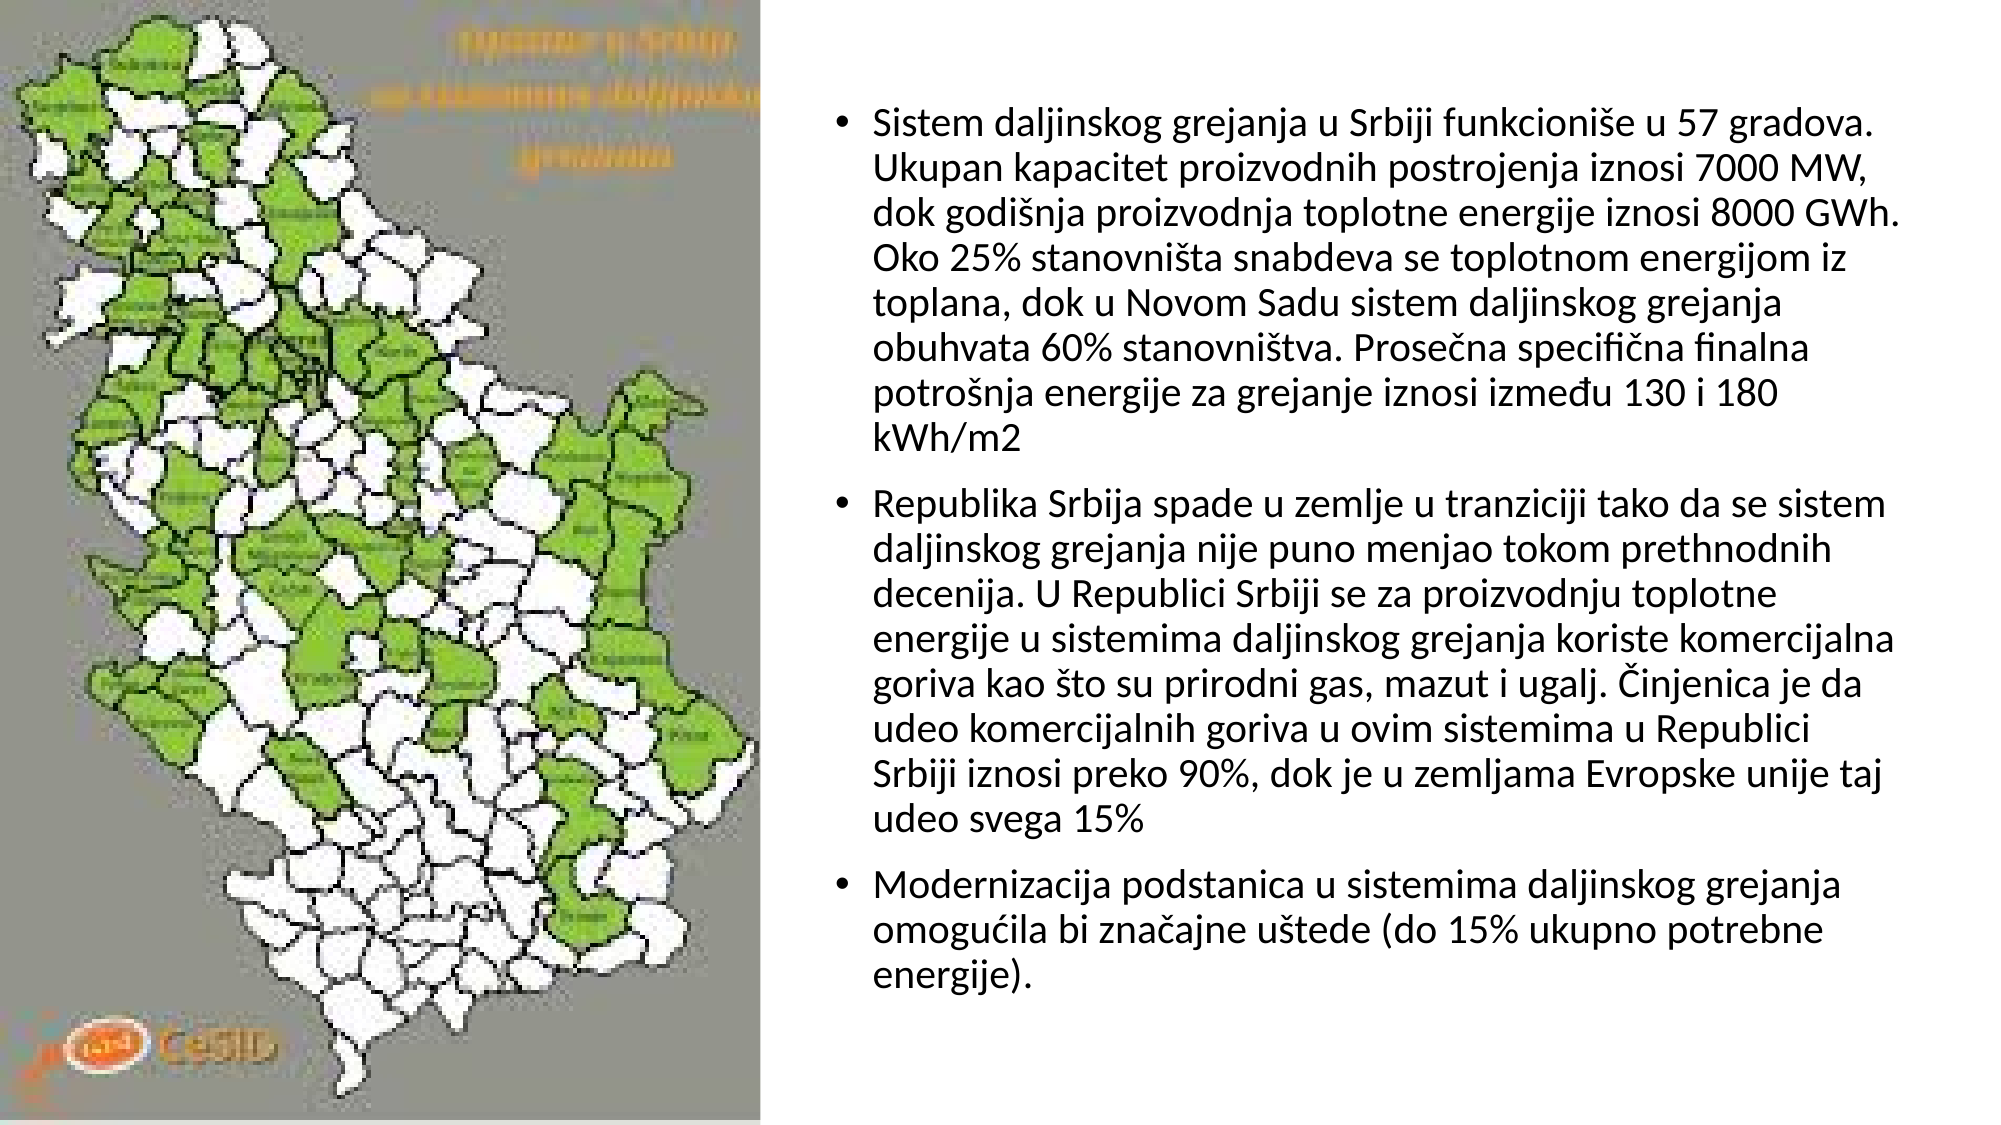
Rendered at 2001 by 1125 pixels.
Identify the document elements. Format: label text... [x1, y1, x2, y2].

picture [0, 0, 761, 1125]
list Sistem daljinskog grejanja u Srbiji funkcioniše u 57 gradova. Ukupan kapacitet proizvodnih postrojenja iznosi 7000 MW, dok godišnja proizvodnja toplotne energije iznosi 8000 GWh. Oko 25% stanovništa snabdeva se toplotnom energijom iz toplana, dok u Novom Sadu sistem daljinskog grejanja obuhvata 60% stanovništva. Prosečna specifična finalna potrošnja energije za grejanje iznosi između 130 i 180 kWh/m2 Republika Srbija spade u zemlje u tranziciji tako da se sistem daljinskog grejanja nije puno menjao tokom prethnodnih decenija. U Republici Srbiji se za proizvodnju toplotne energije u sistemima daljinskog grejanja koriste komercijalna goriva kao što su prirodni gas, mazut i ugalj. Činjenica je da udeo komercijalnih goriva u ovim sistemima u Republici Srbiji iznosi preko 90%, dok je u zemljama Evropske unije taj udeo svega 15% Modernizacija podstanica u sistemima daljinskog grejanja omogućila bi značajne uštede (do 15% ukupno potrebne energije). [820, 93, 1921, 1042]
